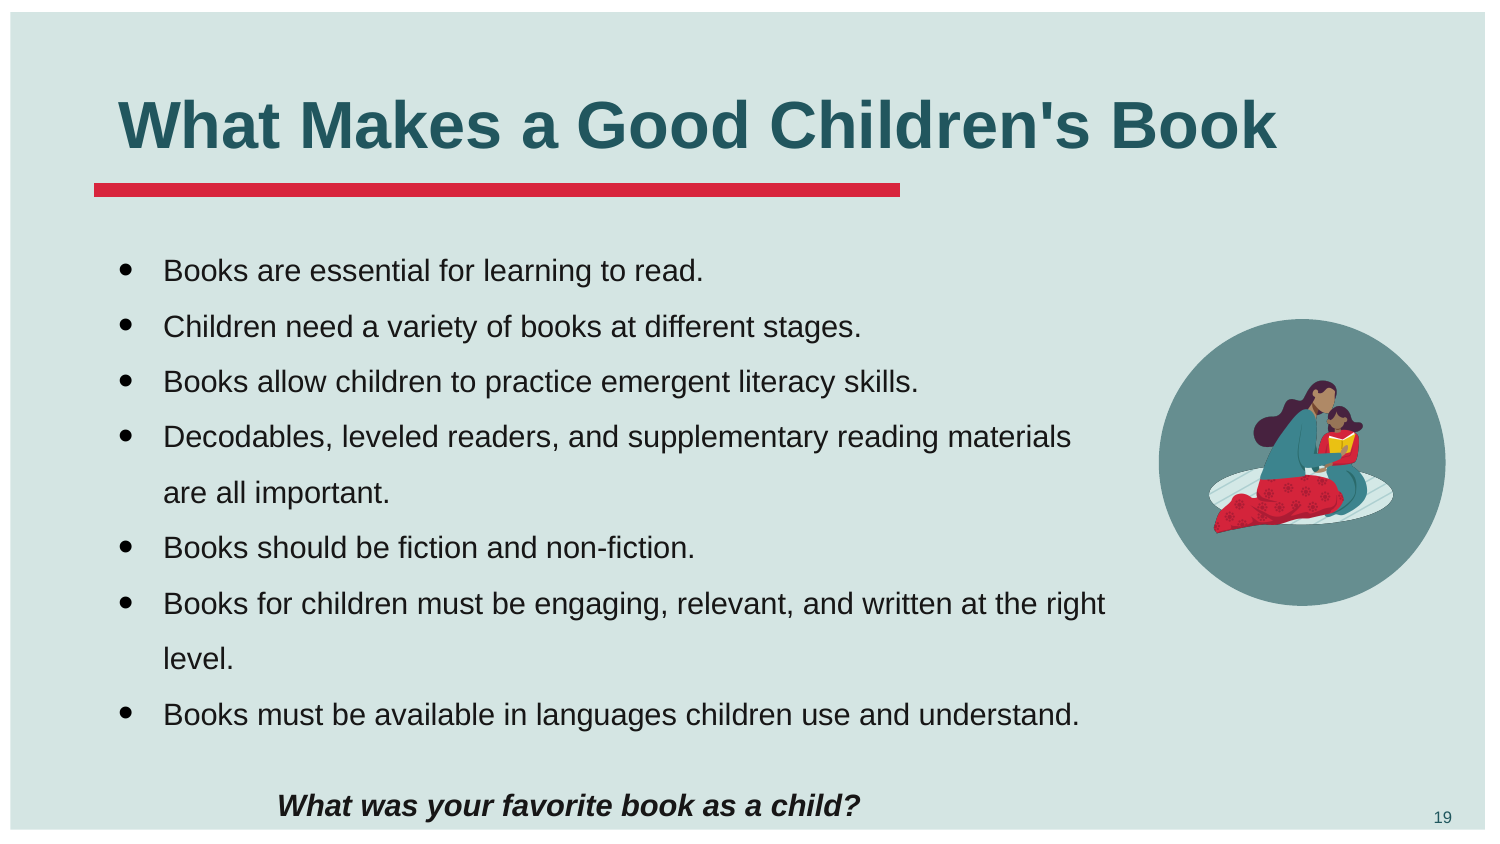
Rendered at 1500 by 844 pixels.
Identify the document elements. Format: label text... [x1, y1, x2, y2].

title What Makes a Good Children's Book [103, 45, 1397, 208]
list Books are essential for learning to read. Children need a variety of books at different stages. Books allow children to practice emergent literacy skills. Decodables, leveled readers, and supplementary reading materials are all important. Books should be fiction and non-fiction. Books for children must be engaging, relevant, and written at the right level. Books must be available in languages children use and understand. What was your favorite book as a child? [103, 224, 1136, 831]
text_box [1158, 318, 1446, 607]
text_box 19 [1418, 798, 1472, 834]
